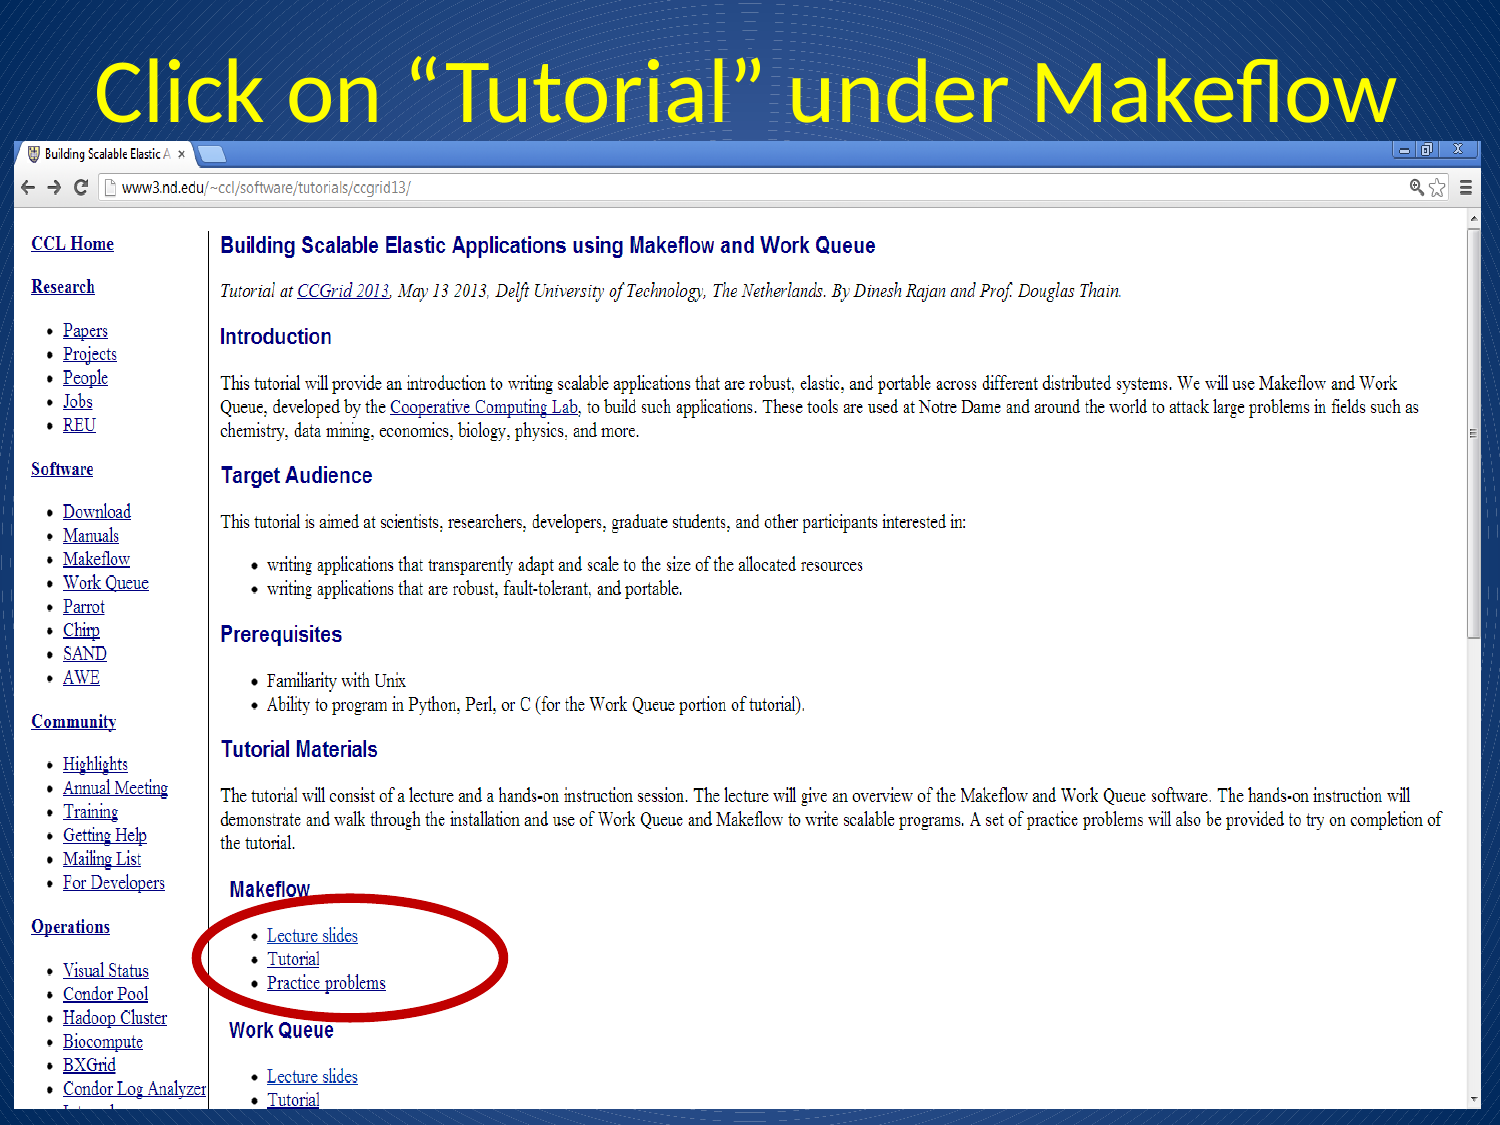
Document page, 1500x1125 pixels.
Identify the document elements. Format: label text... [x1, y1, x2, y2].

picture [14, 140, 1481, 1110]
title Click on “Tutorial” under Makeflow [47, 15, 1448, 139]
